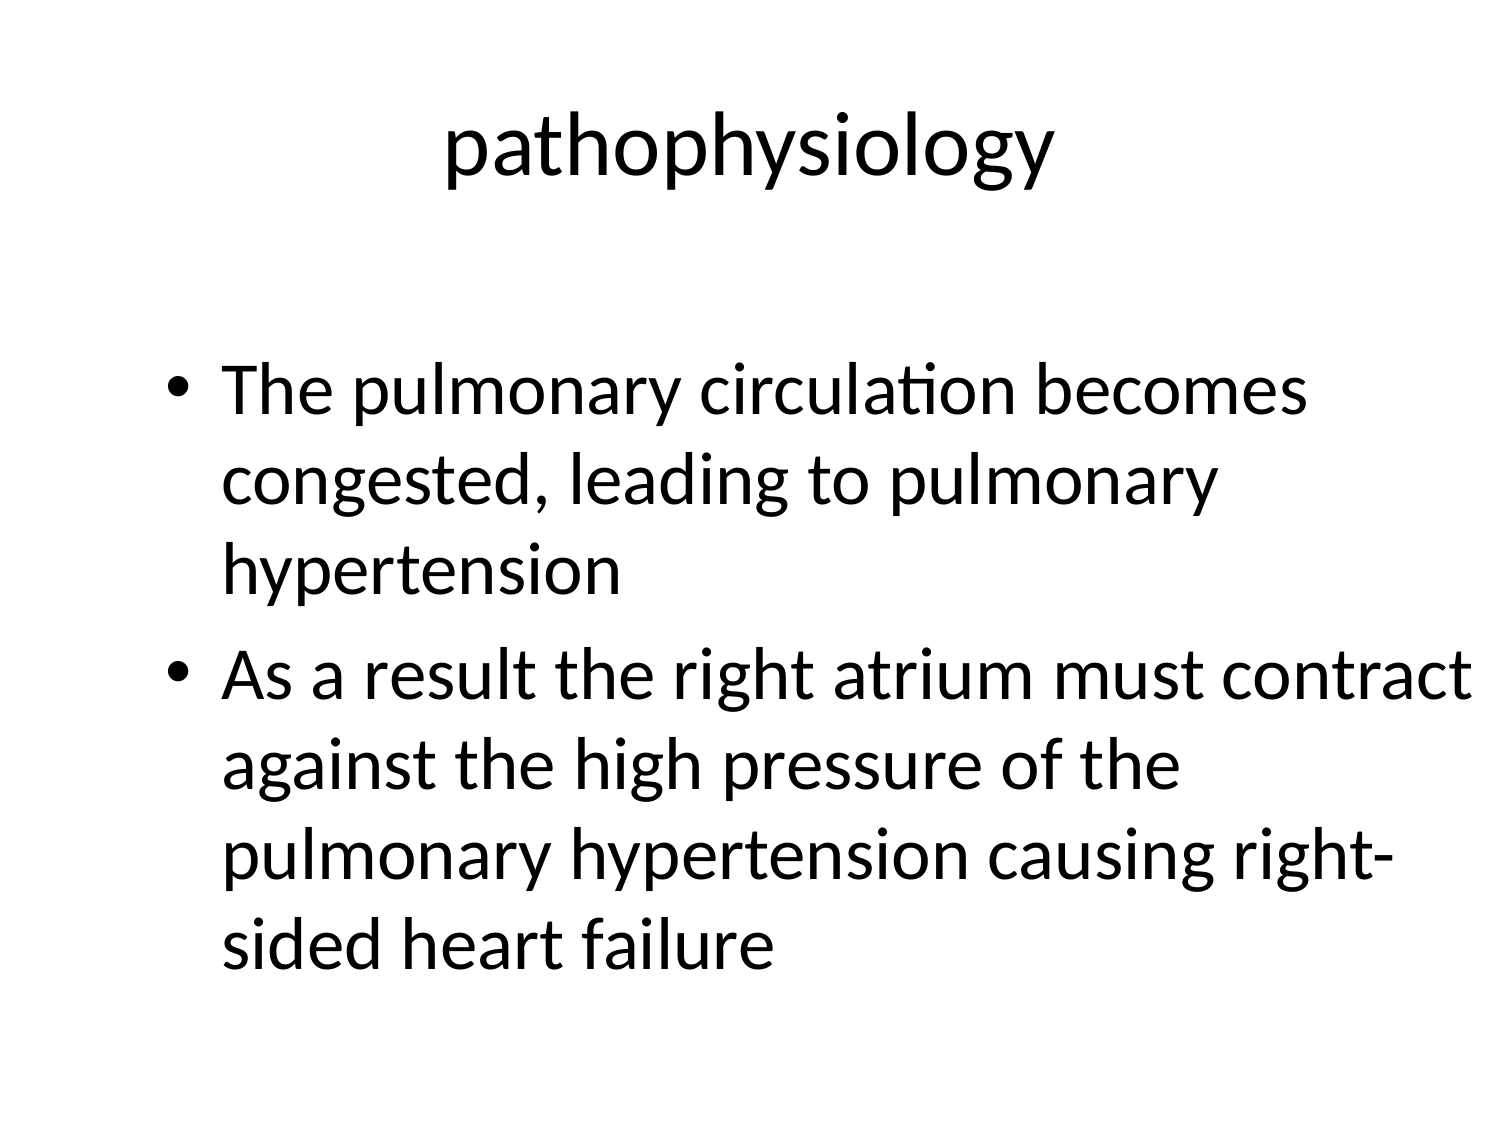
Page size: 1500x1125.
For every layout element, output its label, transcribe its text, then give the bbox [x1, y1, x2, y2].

title pathophysiology [75, 45, 1425, 233]
list The pulmonary circulation becomes congested, leading to pulmonary hypertension As a result the right atrium must contract against the high pressure of the pulmonary hypertension causing right-sided heart failure [150, 237, 1500, 1100]
